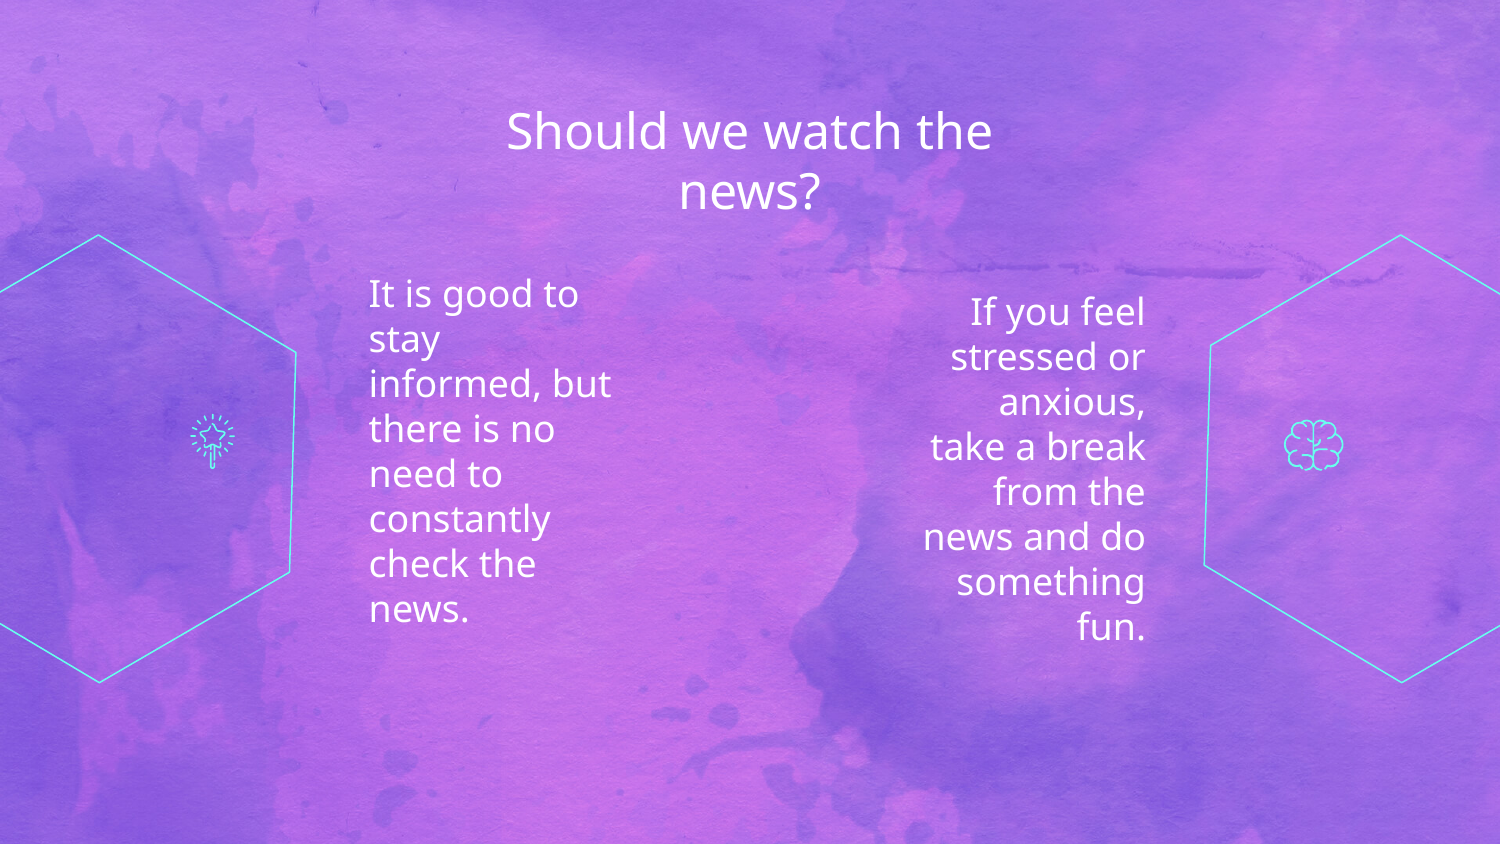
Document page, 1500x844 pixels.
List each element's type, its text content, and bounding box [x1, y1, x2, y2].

text_box [0, 234, 296, 683]
text_box [1204, 234, 1500, 683]
text_box [1283, 419, 1344, 471]
title If you feel stressed or anxious, take a break from the news and do something fun. [907, 366, 1162, 664]
title Should we watch the news? [456, 84, 1044, 232]
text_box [189, 413, 236, 470]
title It is good to stay informed, but there is no need to constantly check the news. [353, 366, 638, 646]
picture [0, 0, 1500, 844]
